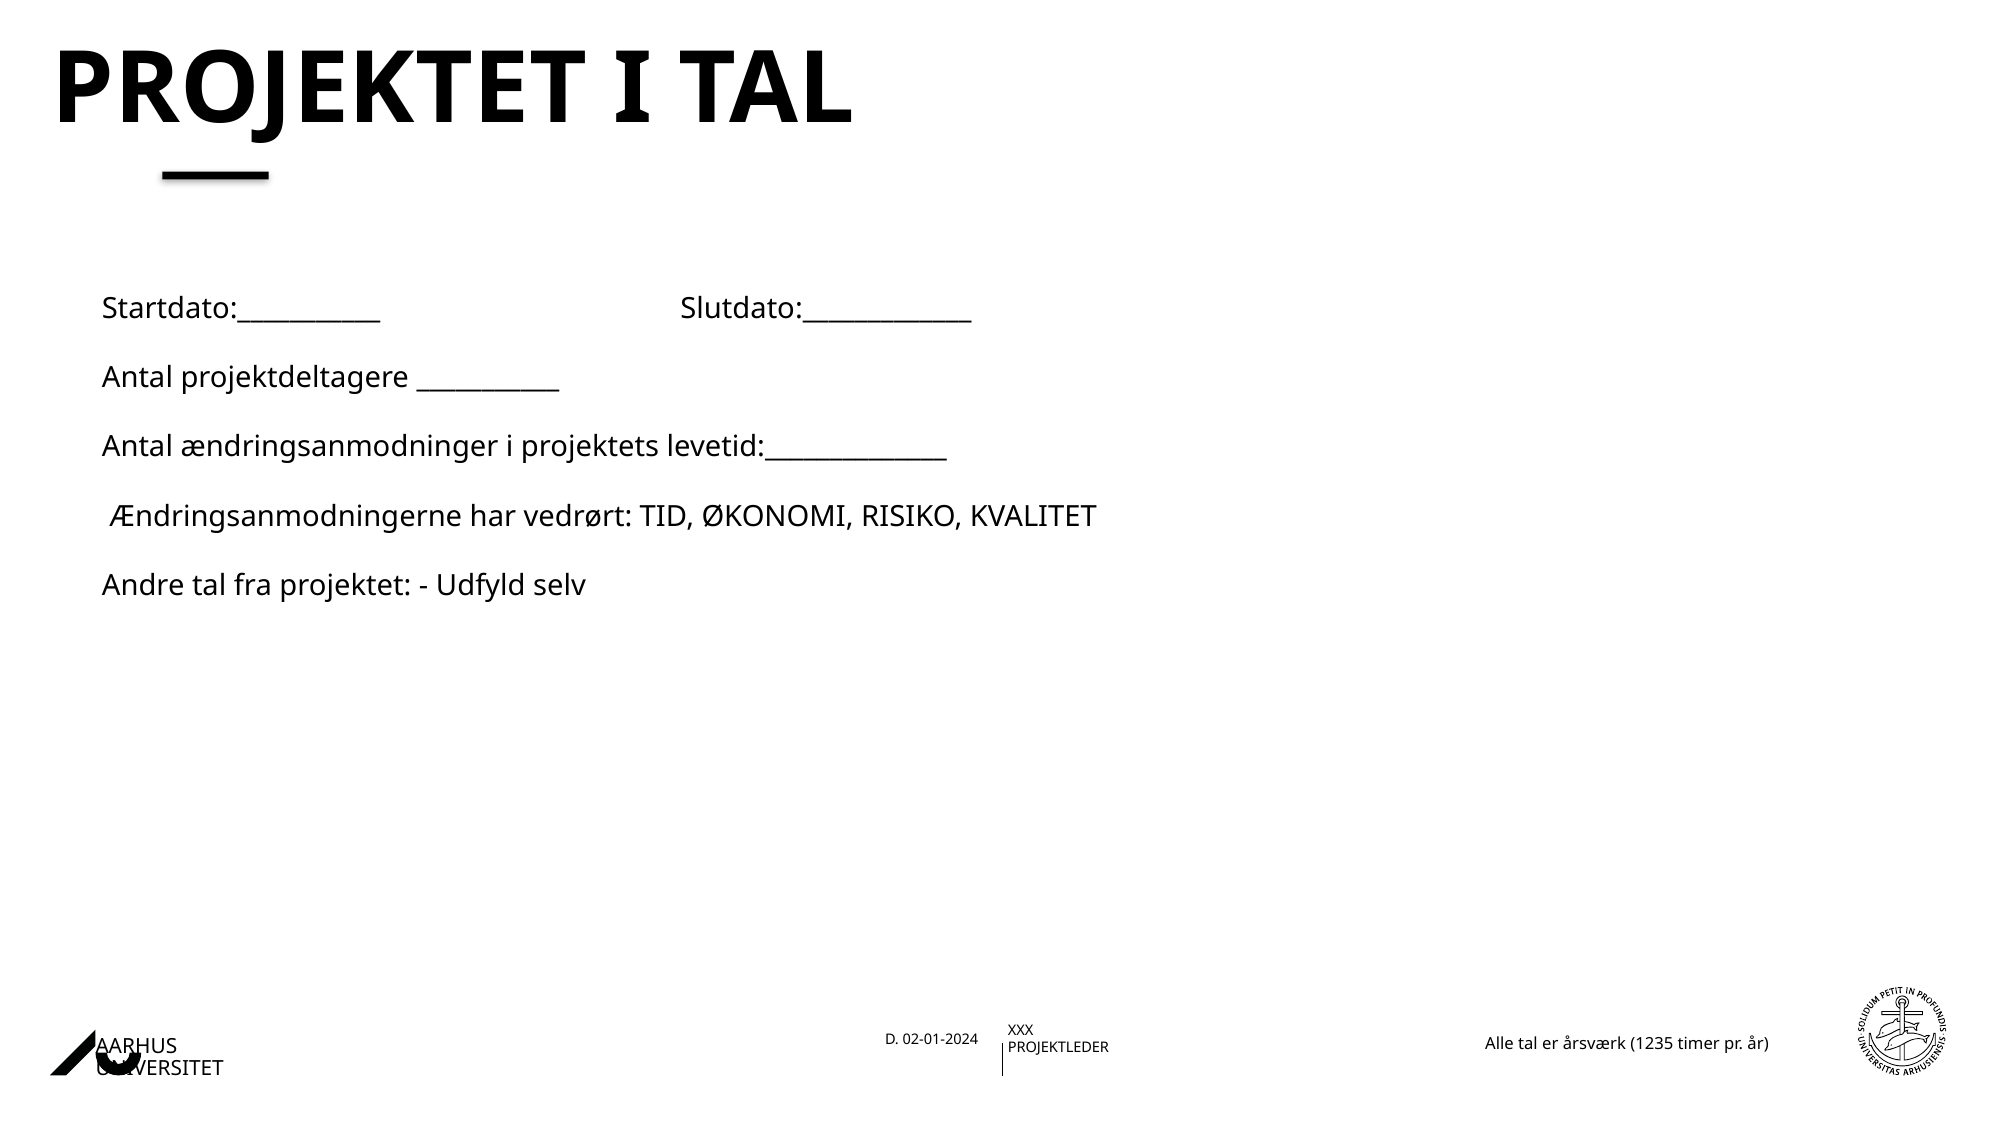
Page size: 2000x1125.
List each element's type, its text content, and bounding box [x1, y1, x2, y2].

text_box Alle tal er årsværk (1235 timer pr. år) [1485, 1033, 1781, 1054]
title Projektet i tal [51, 37, 1948, 162]
list Startdato:___________ Slutdato:_____________ Antal projektdeltagere ___________ Antal ændringsanmodninger i projektets levetid:______________ Ændringsanmodningerne har vedrørt: TID, ØKONOMI, RISIKO, KVALITET Andre tal fra projektet: - Udfyld selv [101, 290, 1898, 847]
